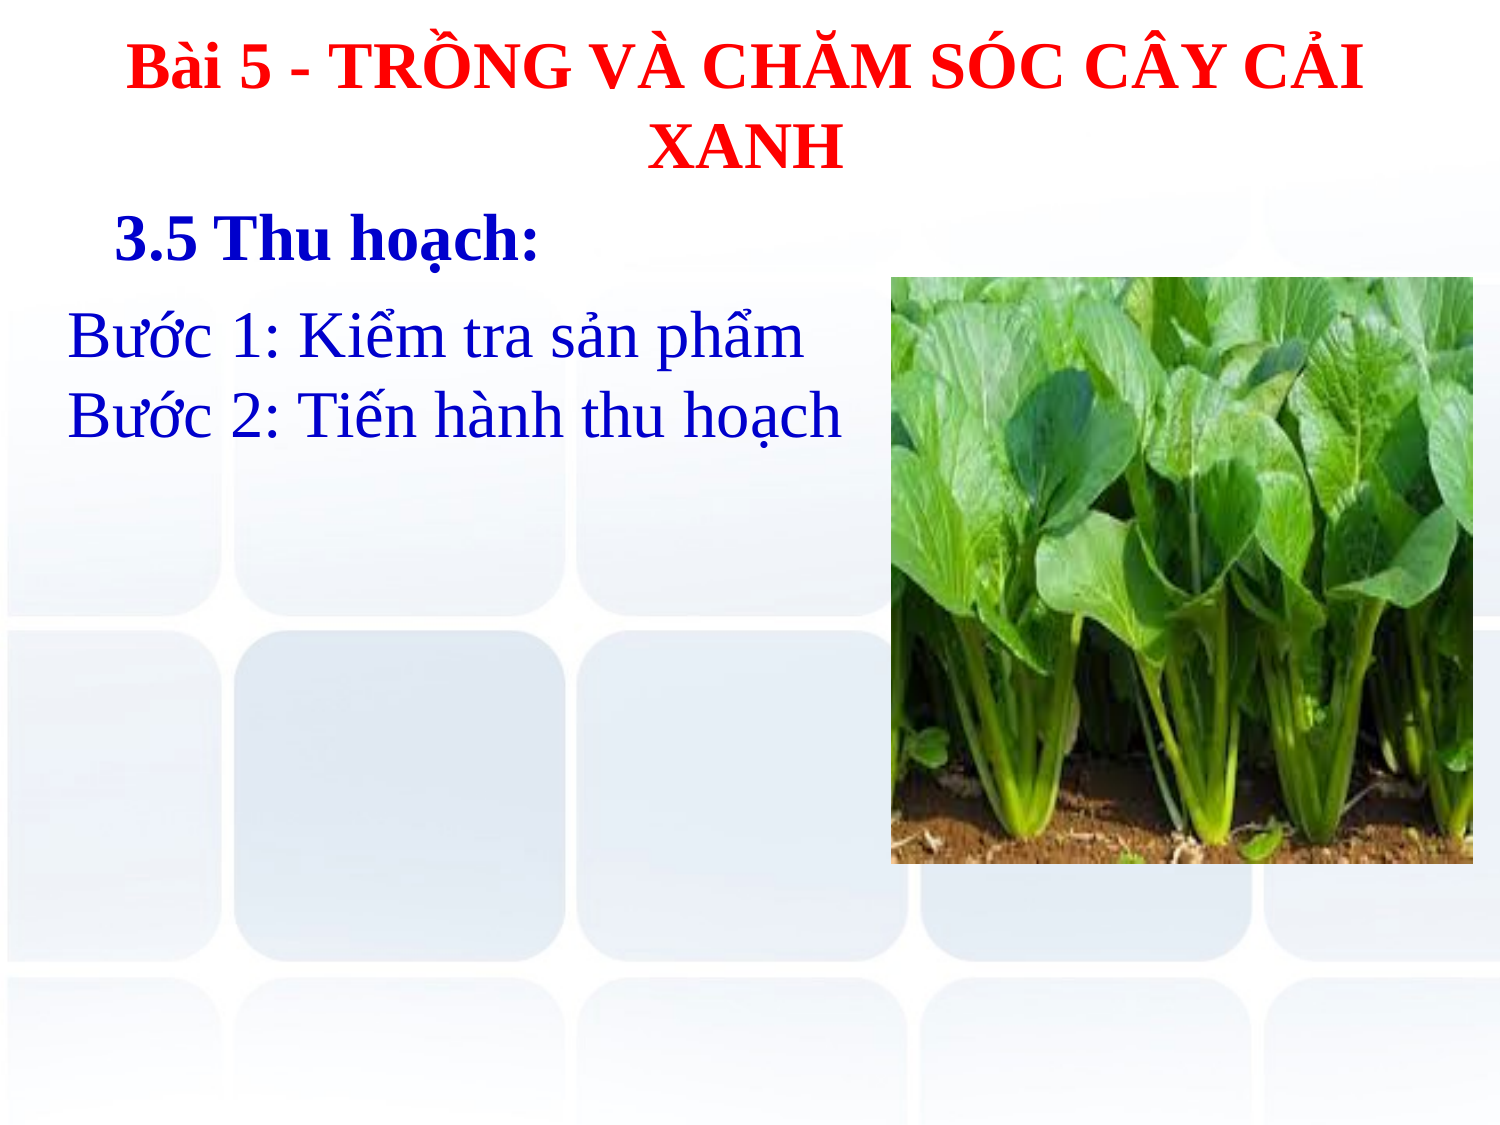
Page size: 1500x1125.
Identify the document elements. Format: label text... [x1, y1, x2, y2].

text_box 3.5 Thu hoạch: [100, 185, 621, 281]
picture [0, 0, 1500, 1125]
title Bài 5 - TRỒNG VÀ CHĂM SÓC CÂY CẢI XANH [58, 18, 1434, 185]
text_box Bước 1: Kiểm tra sản phẩm Bước 2: Tiến hành thu hoạch [53, 283, 886, 459]
